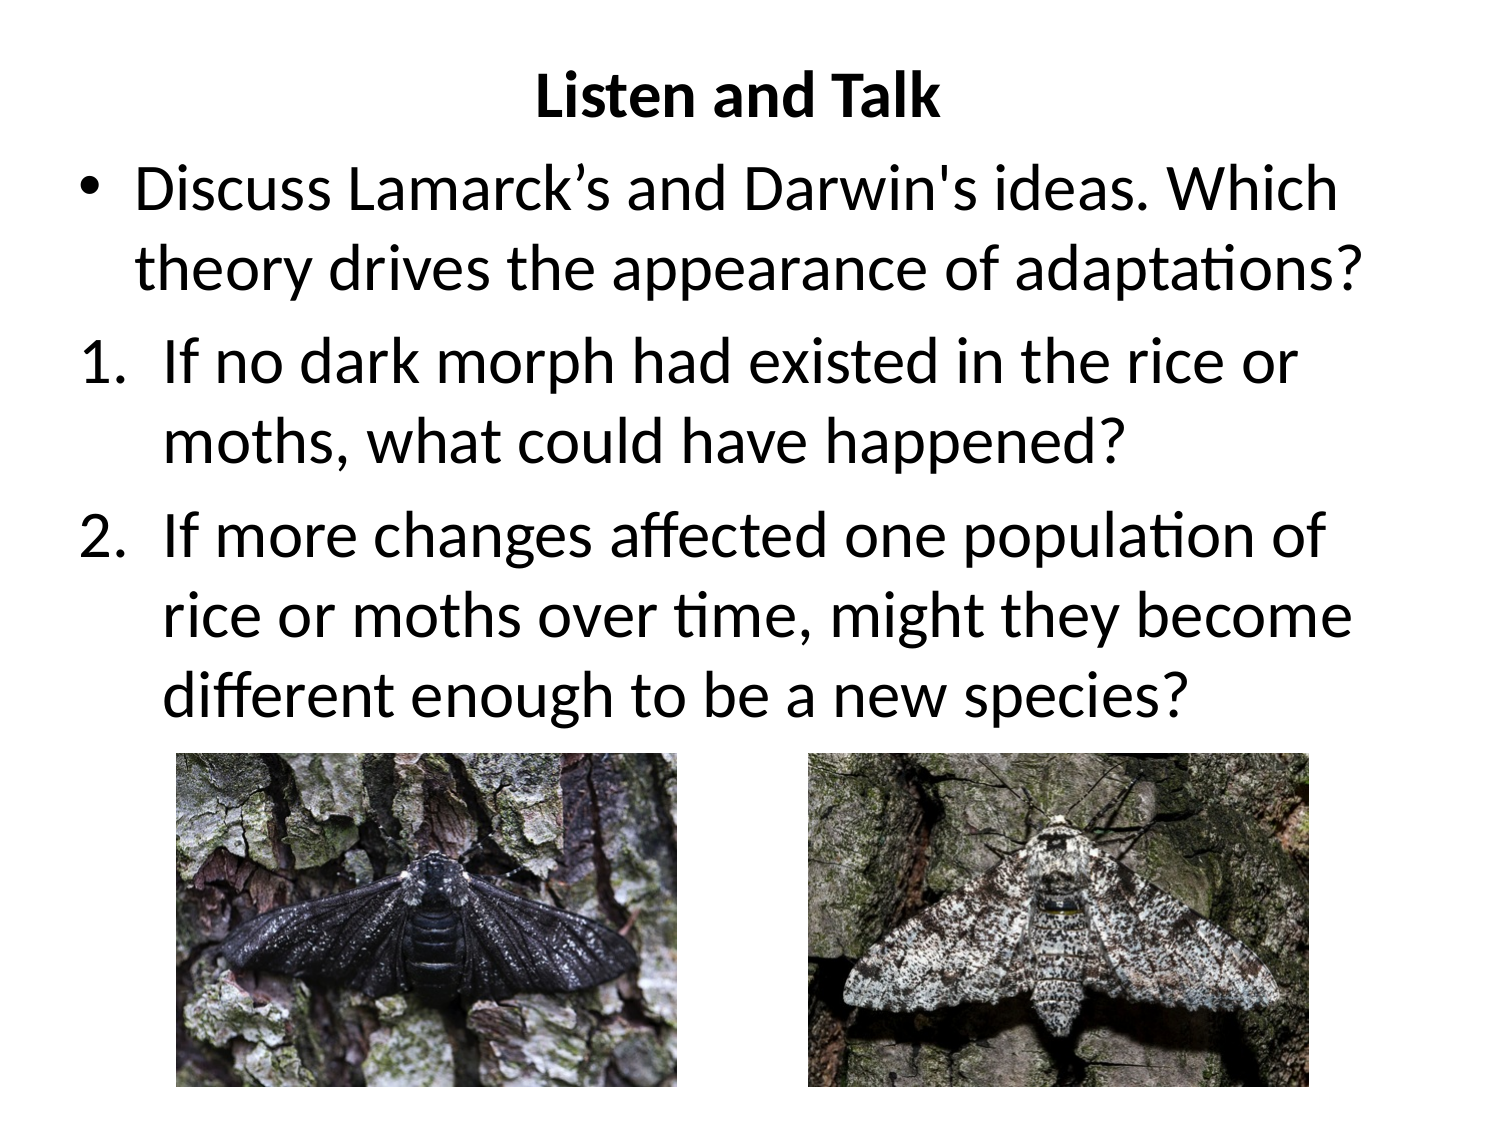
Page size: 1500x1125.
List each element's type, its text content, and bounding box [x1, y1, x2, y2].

picture [176, 752, 678, 1087]
picture [808, 752, 1310, 1087]
list Listen and Talk Discuss Lamarck’s and Darwin's ideas. Which theory drives the appearance of adaptations? If no dark morph had existed in the rice or moths, what could have happened? If more changes affected one population of rice or moths over time, might they become different enough to be a new species? [63, 43, 1414, 786]
